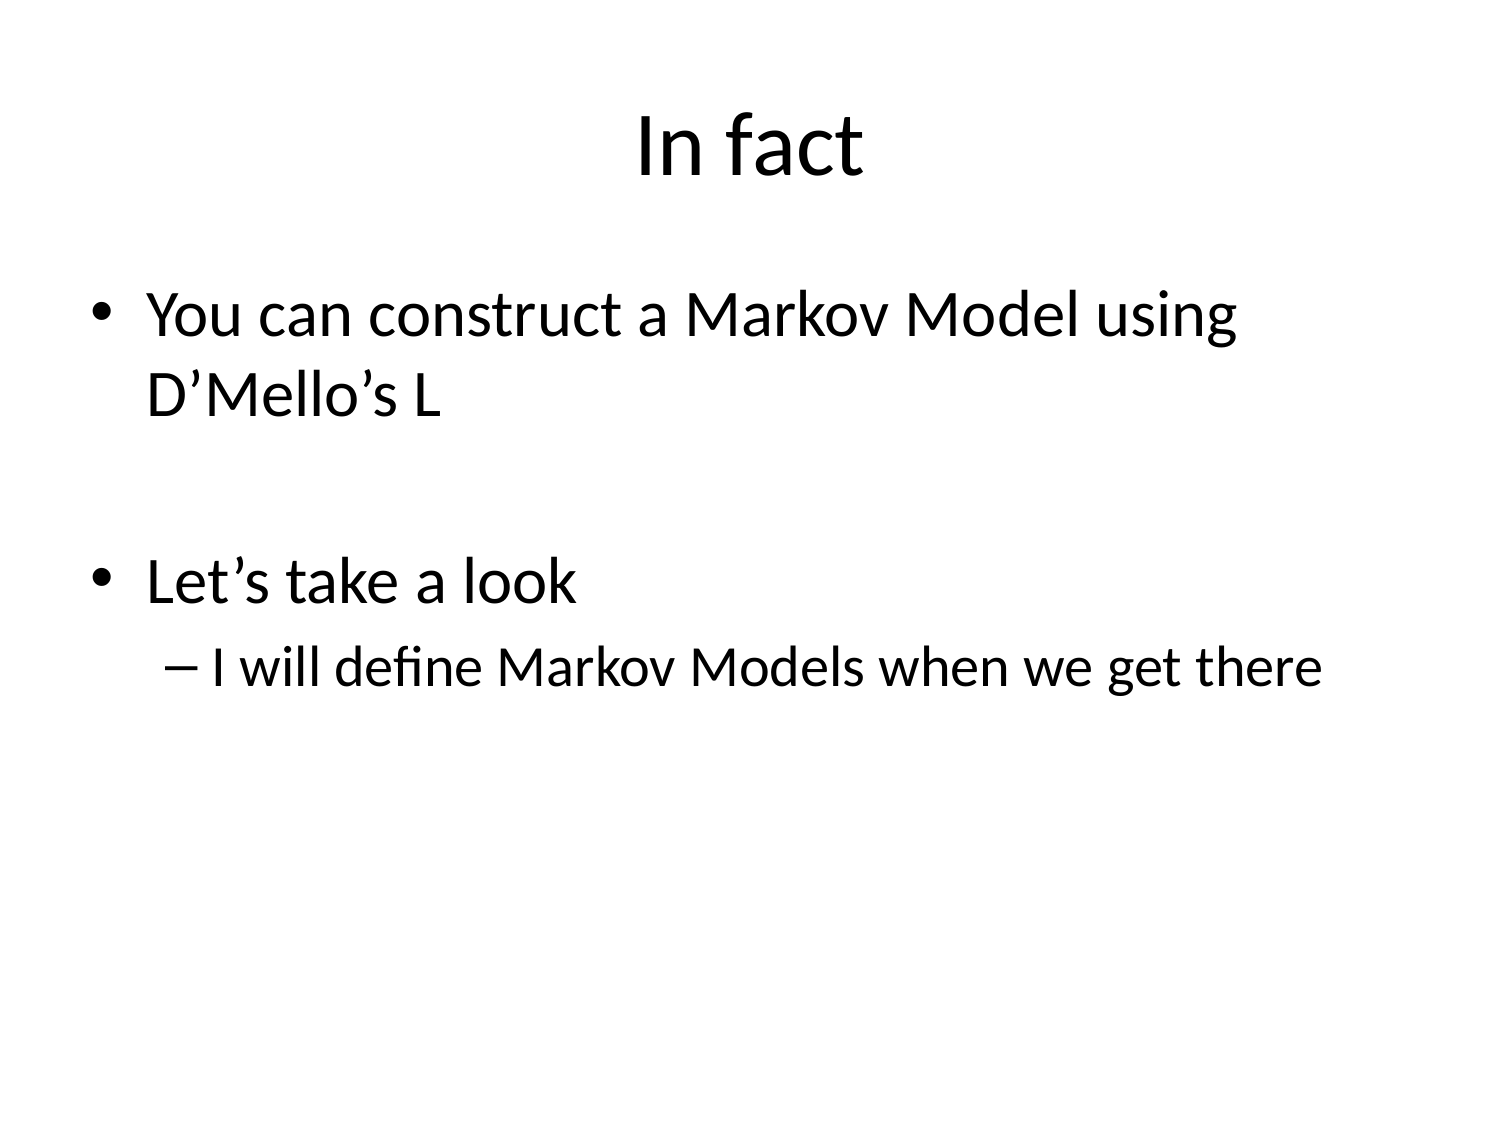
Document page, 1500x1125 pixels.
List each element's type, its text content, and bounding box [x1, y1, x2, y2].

list You can construct a Markov Model using D’Mello’s L Let’s take a look I will define Markov Models when we get there [75, 262, 1425, 1005]
title In fact [75, 45, 1425, 233]
